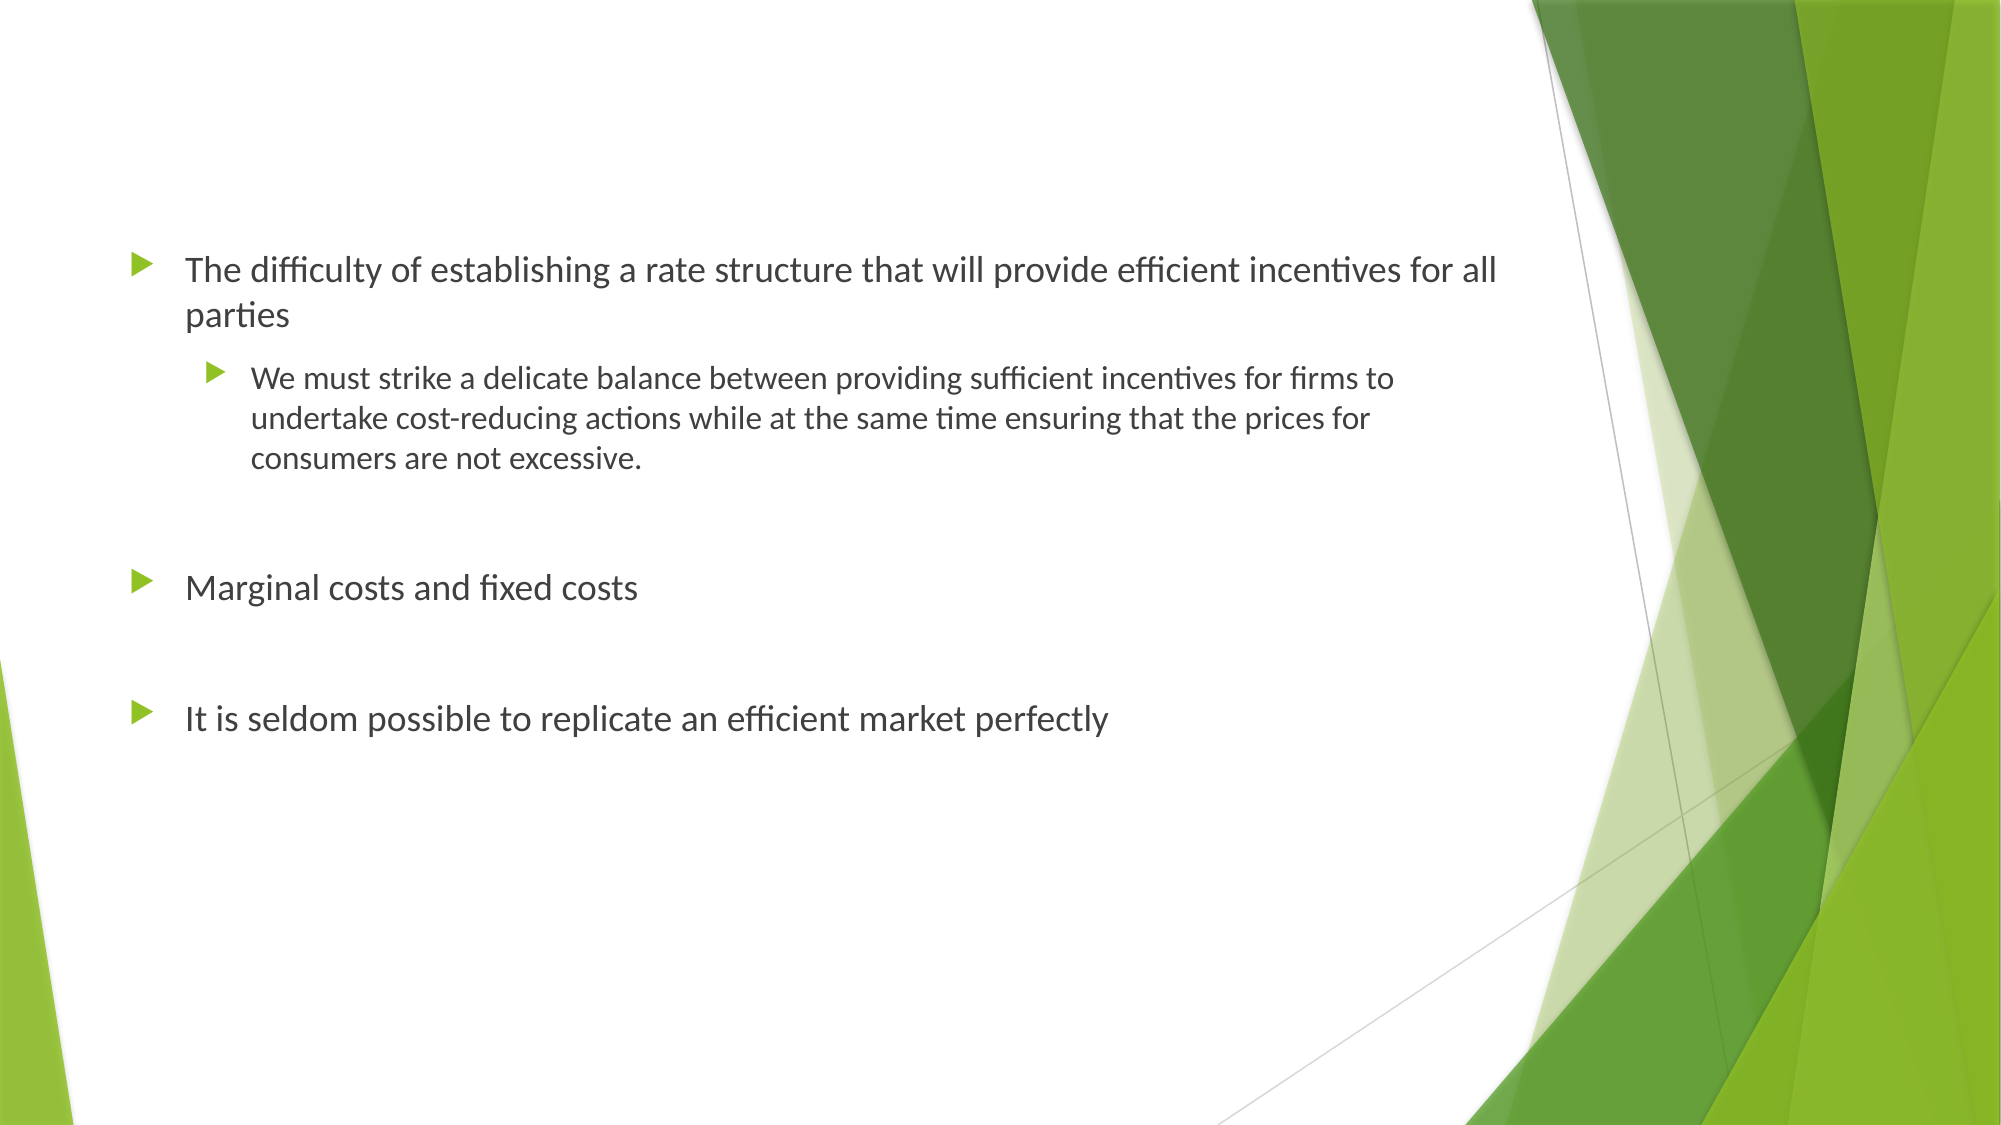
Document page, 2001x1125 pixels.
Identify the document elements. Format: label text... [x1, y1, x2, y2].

list The difficulty of establishing a rate structure that will provide efficient incentives for all parties We must strike a delicate balance between providing sufficient incentives for firms to undertake cost-reducing actions while at the same time ensuring that the prices for consumers are not excessive. Marginal costs and fixed costs It is seldom possible to replicate an efficient market perfectly [113, 237, 1525, 887]
